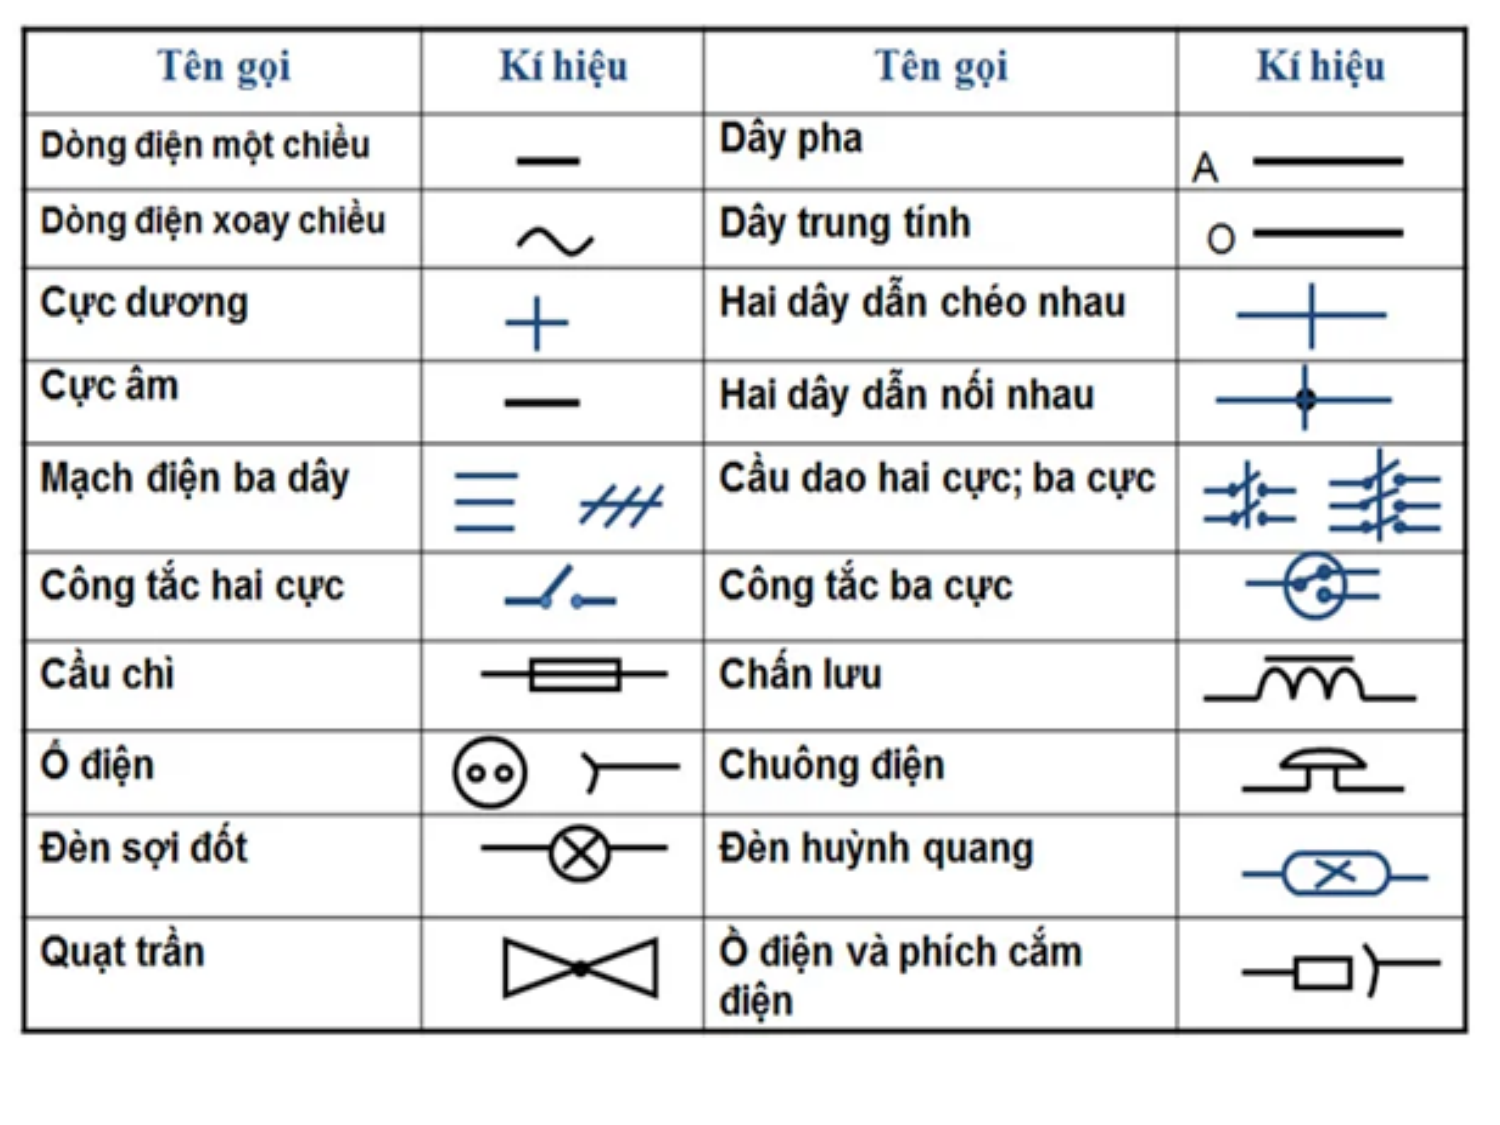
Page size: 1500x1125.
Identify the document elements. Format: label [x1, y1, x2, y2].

list [7, 12, 1476, 1038]
